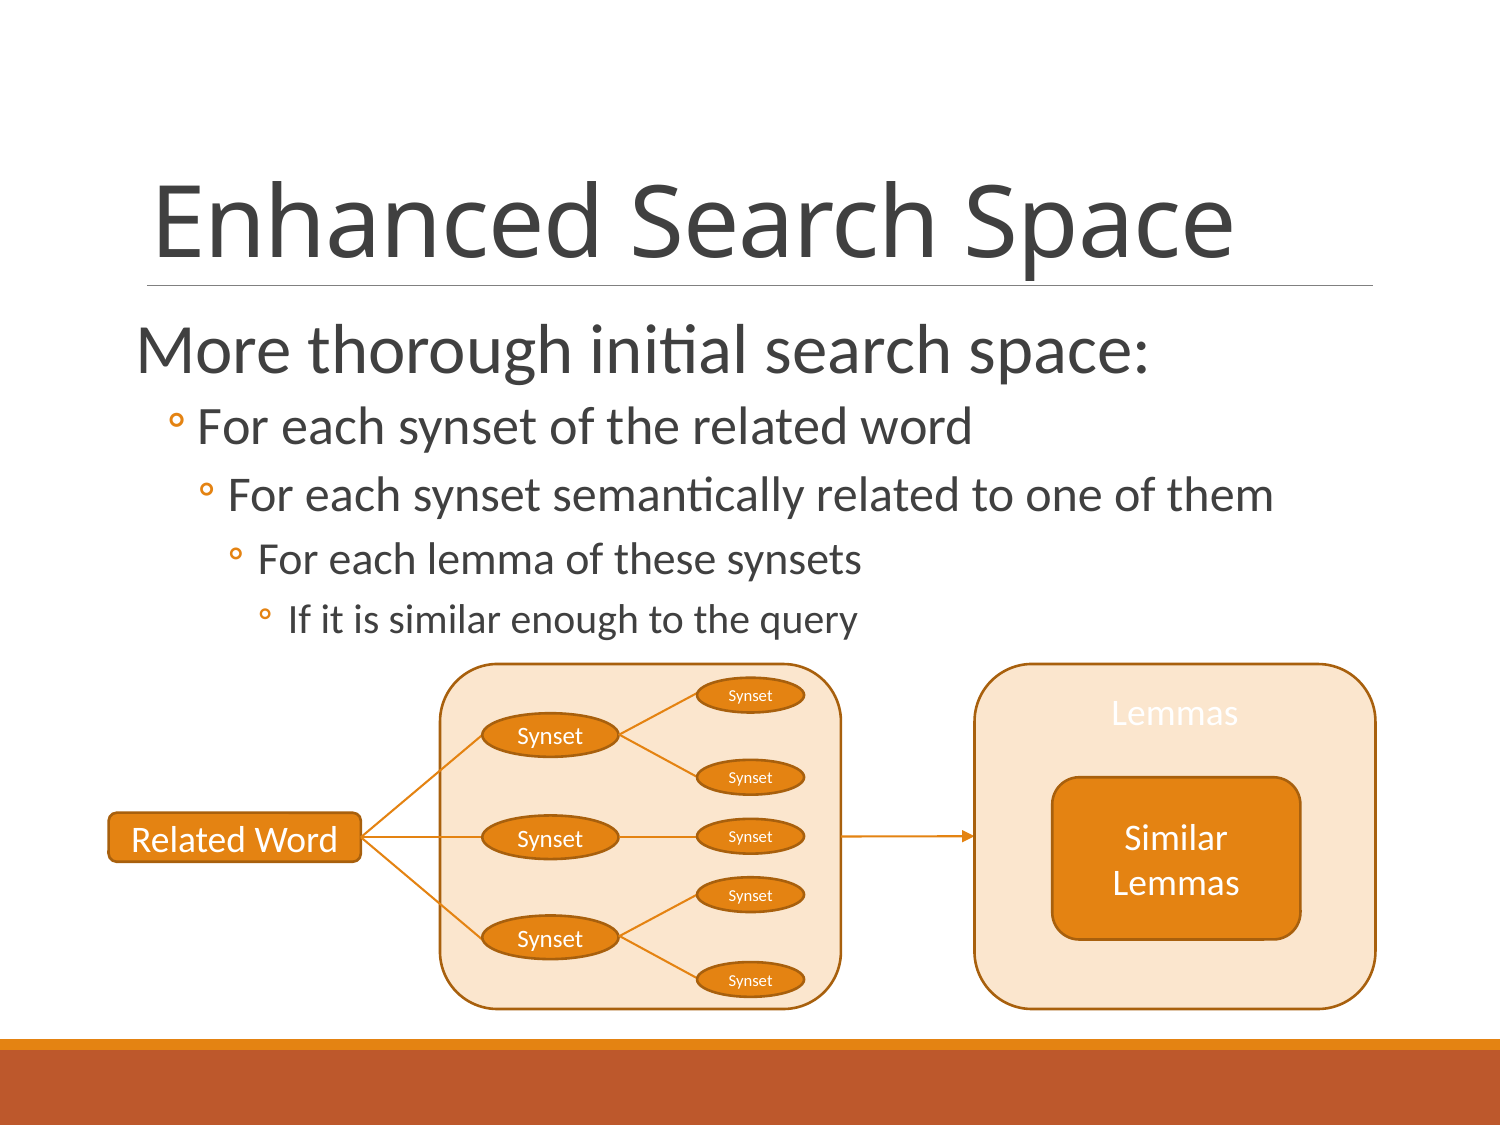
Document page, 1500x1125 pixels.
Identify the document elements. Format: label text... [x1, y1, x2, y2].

text_box Synset [699, 960, 806, 999]
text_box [618, 692, 699, 734]
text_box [618, 943, 698, 979]
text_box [619, 734, 699, 778]
text_box Related Word [107, 811, 357, 864]
text_box Synset [491, 814, 620, 861]
text_box Synset [482, 711, 616, 759]
text_box Synset [698, 676, 806, 714]
text_box Similar Lemmas [1050, 775, 1302, 941]
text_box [360, 842, 483, 940]
title Enhanced Search Space [135, 47, 1373, 285]
text_box Synset [697, 875, 806, 914]
list More thorough initial search space: For each synset of the related word For each synset semantically related to one of them For each lemma of these synsets If it is similar enough to the query [135, 305, 1325, 673]
text_box Lemmas [973, 662, 1377, 1011]
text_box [618, 893, 699, 938]
text_box Synset [701, 758, 806, 796]
text_box [438, 673, 843, 1011]
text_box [360, 734, 483, 834]
text_box Synset [696, 817, 806, 855]
text_box Synset [487, 914, 615, 961]
